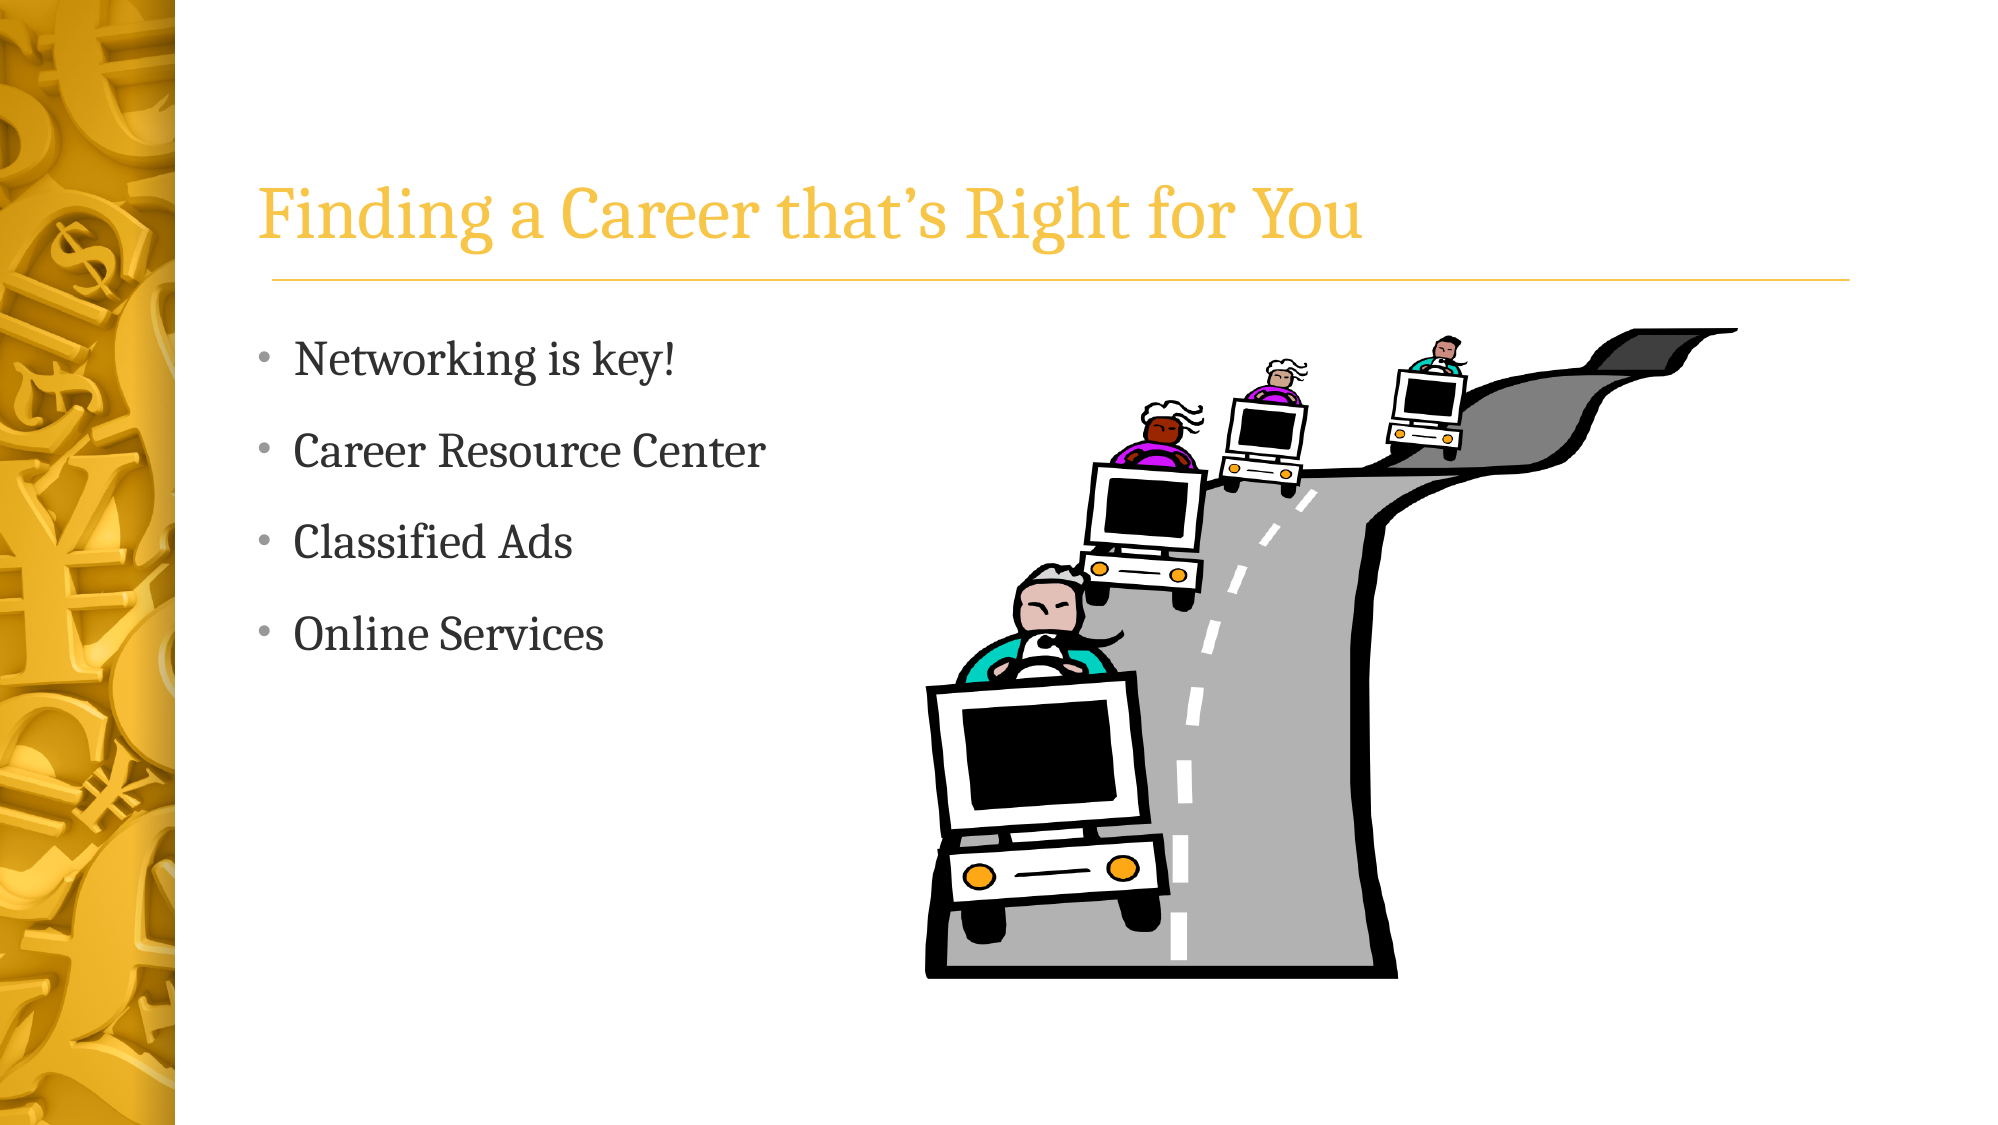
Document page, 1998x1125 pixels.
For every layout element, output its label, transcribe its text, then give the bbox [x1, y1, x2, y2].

picture [924, 328, 1738, 980]
title Finding a Career that’s Right for You [249, 61, 1863, 263]
list Networking is key! Career Resource Center Classified Ads Online Services [249, 324, 1863, 1013]
picture [0, 0, 175, 1125]
